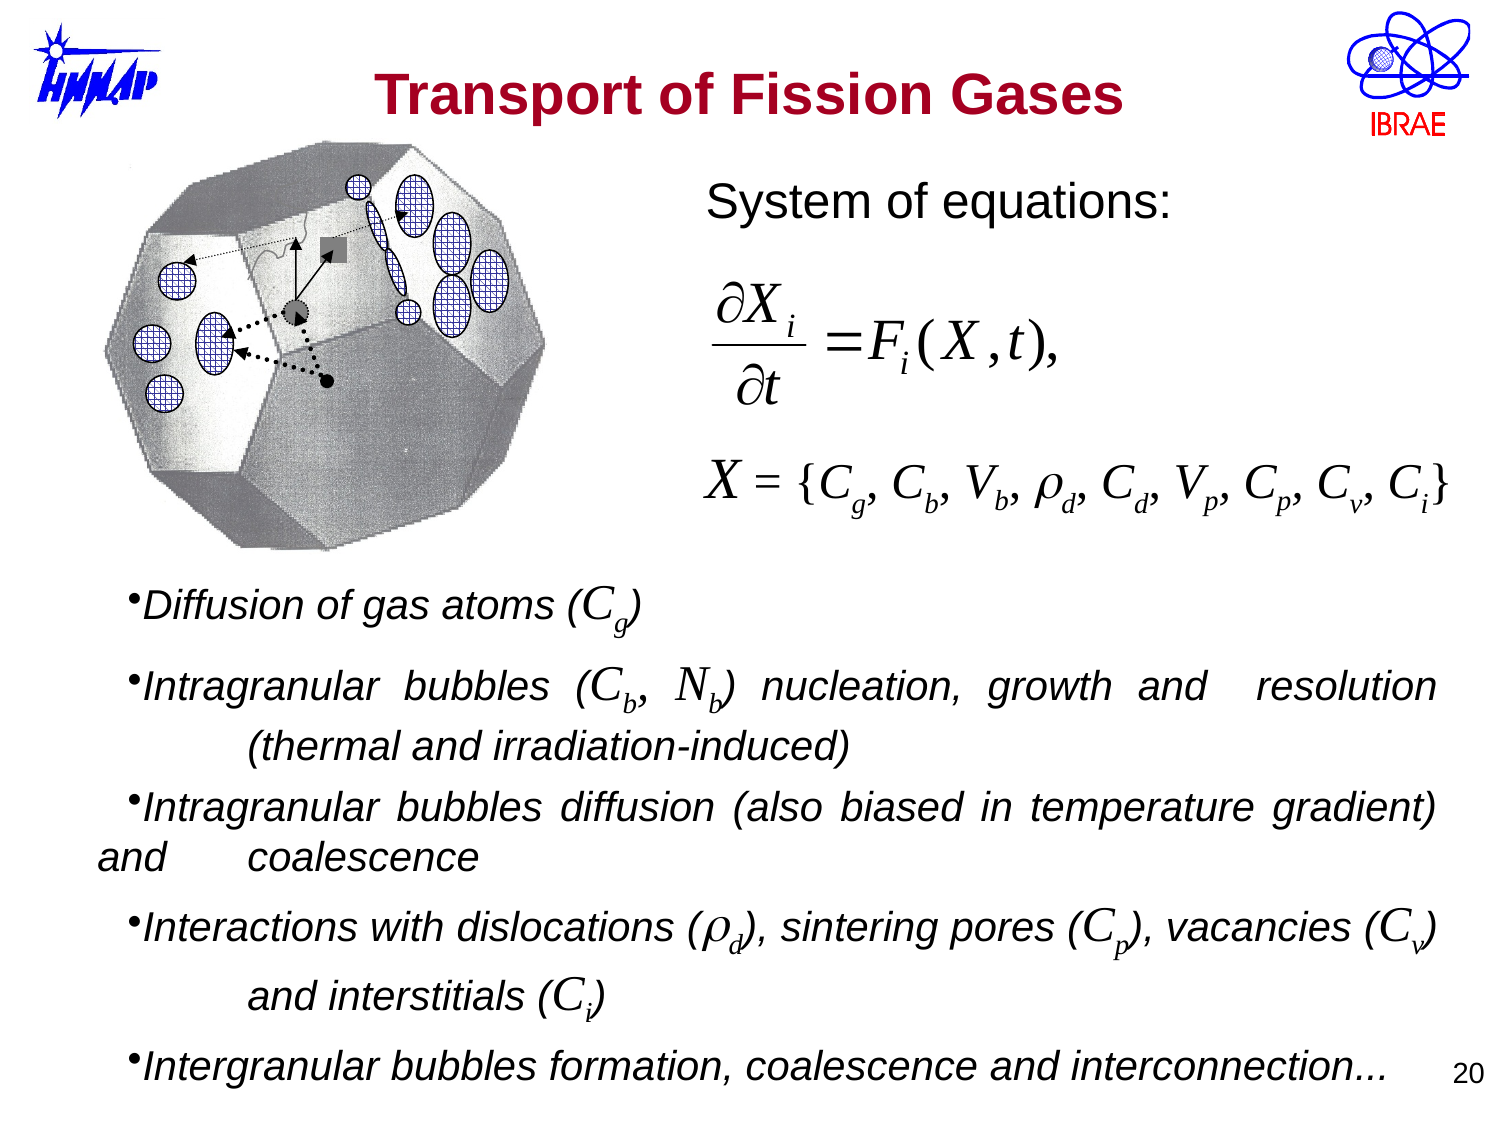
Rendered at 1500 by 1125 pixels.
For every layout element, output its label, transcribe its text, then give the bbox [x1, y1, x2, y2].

title Transport of Fission Gases [265, 45, 1235, 138]
text_box System of equations: [690, 160, 1424, 236]
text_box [99, 138, 551, 563]
text_box Diffusion of gas atoms (Cg) Intragranular bubbles (Cb, Nb) nucleation, growth and resolution (thermal and irradiation-induced) Intragranular bubbles diffusion (also biased in temperature gradient) and coalescence Interactions with dislocations (d), sintering pores (Cp), vacancies (Cv) and interstitials (Ci) Intergranular bubbles formation, coalescence and interconnection... [47, 562, 1453, 1097]
slide_number 20 [1309, 1046, 1500, 1125]
picture [29, 18, 165, 124]
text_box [702, 266, 1070, 418]
text_box X = {Cg, Cb, Vb, d, Cd, Vp, Cp, Cv, Ci} [690, 432, 1500, 527]
